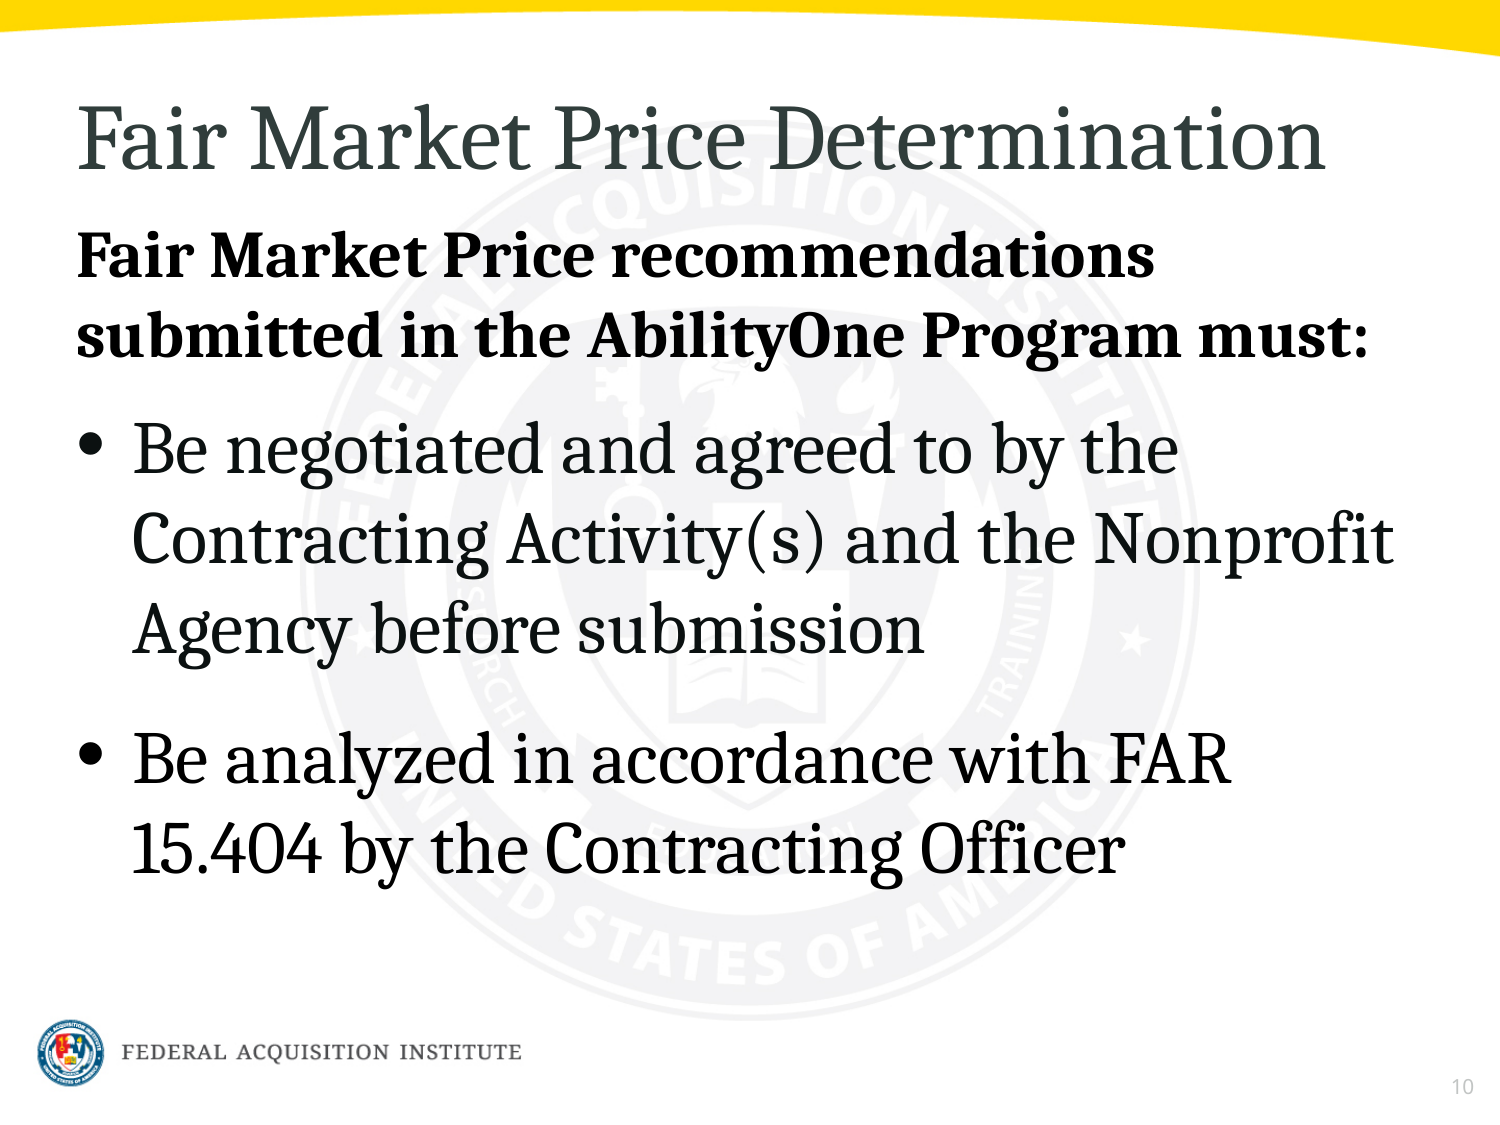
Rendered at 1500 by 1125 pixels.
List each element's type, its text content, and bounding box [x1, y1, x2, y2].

list Fair Market Price recommendations submitted in the AbilityOne Program must: Be negotiated and agreed to by the Contracting Activity(s) and the Nonprofit Agency before submission Be analyzed in accordance with FAR 15.404 by the Contracting Officer [76, 210, 1425, 1051]
picture [0, 0, 1500, 1125]
slide_number 10 [1425, 1050, 1500, 1125]
title Fair Market Price Determination [76, 75, 1425, 196]
